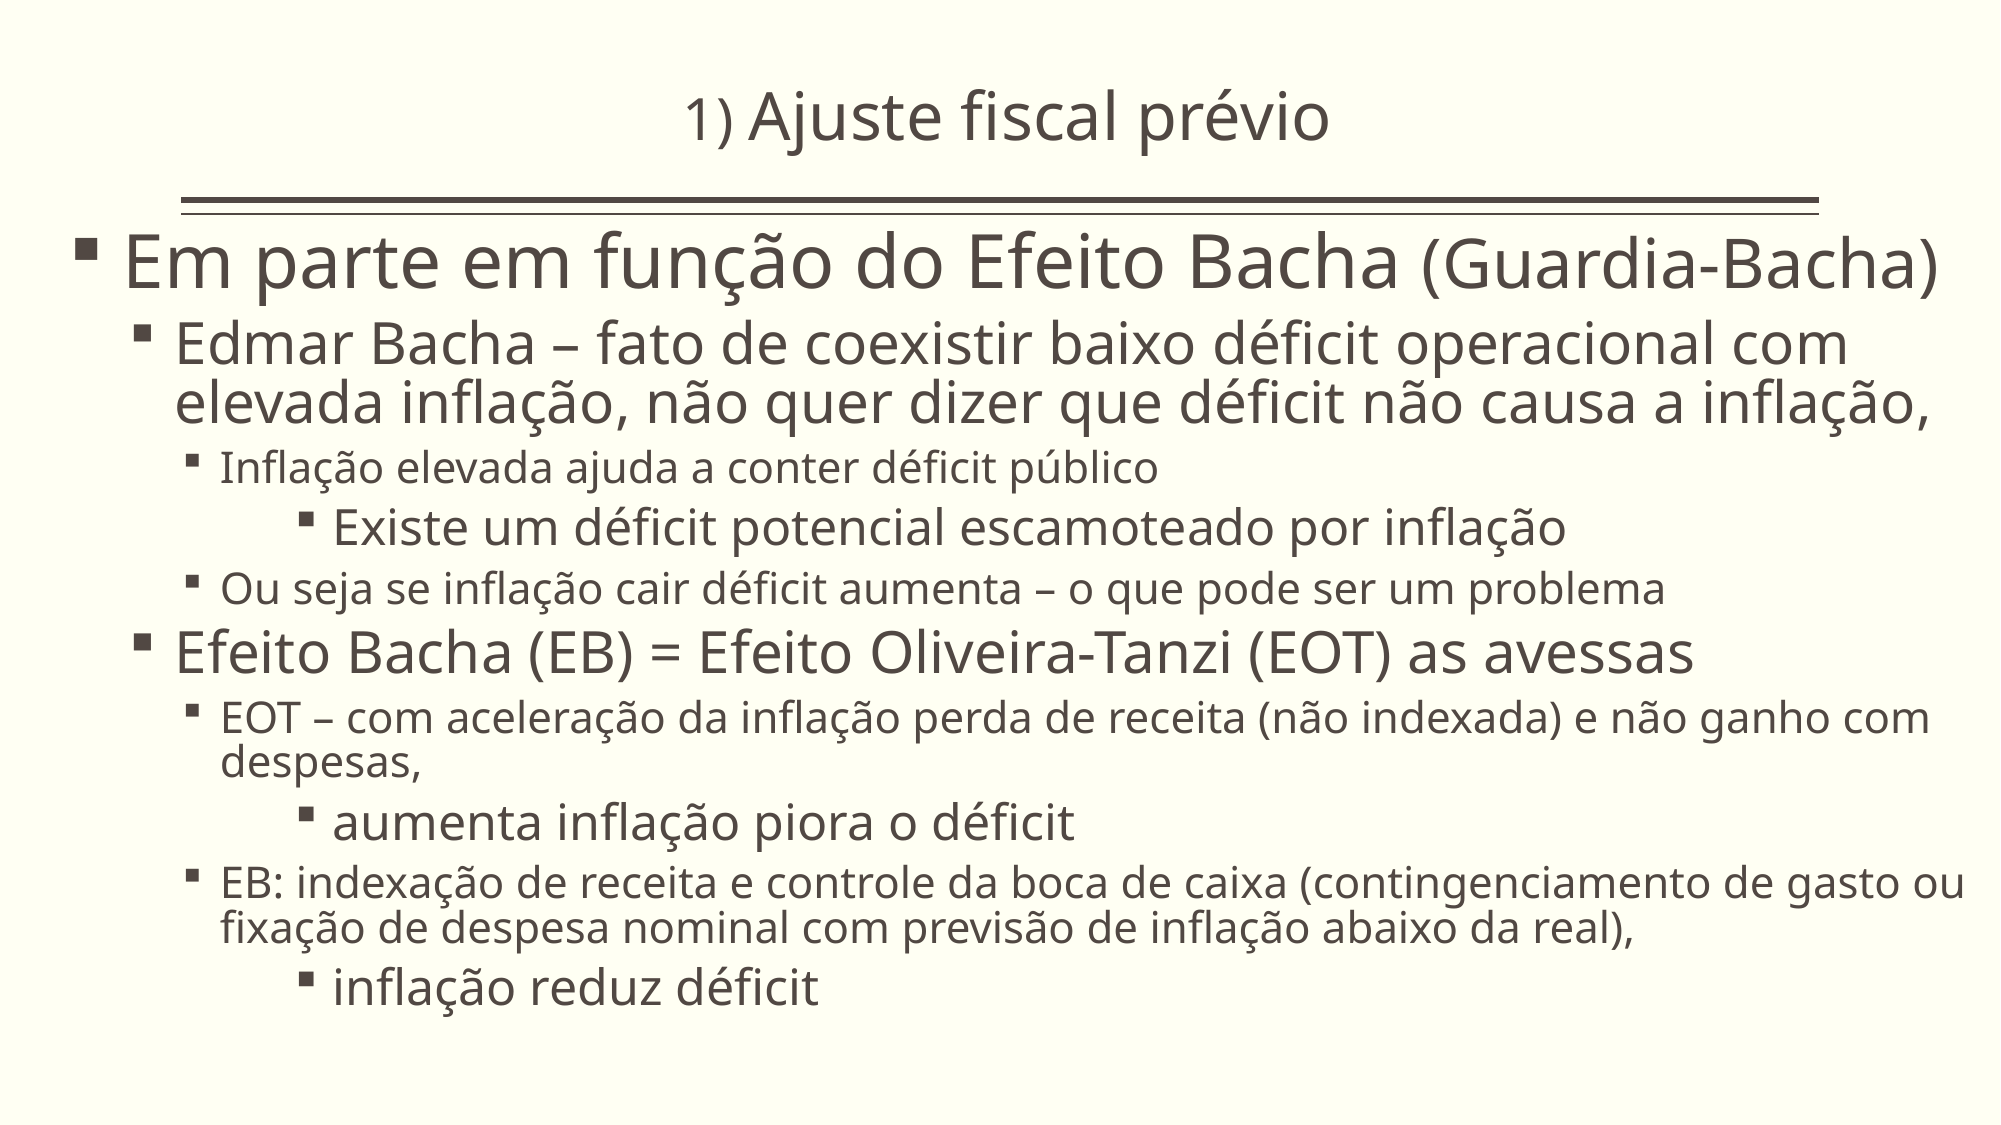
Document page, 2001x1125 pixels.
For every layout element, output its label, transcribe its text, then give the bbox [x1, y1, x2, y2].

title 1) Ajuste fiscal prévio [54, 37, 1961, 200]
list Em parte em função do Efeito Bacha (Guardia-Bacha) Edmar Bacha – fato de coexistir baixo déficit operacional com elevada inflação, não quer dizer que déficit não causa a inflação, Inflação elevada ajuda a conter déficit público Existe um déficit potencial escamoteado por inflação Ou seja se inflação cair déficit aumenta – o que pode ser um problema Efeito Bacha (EB) = Efeito Oliveira-Tanzi (EOT) as avessas EOT – com aceleração da inflação perda de receita (não indexada) e não ganho com despesas, aumenta inflação piora o déficit EB: indexação de receita e controle da boca de caixa (contingenciamento de gasto ou fixação de despesa nominal com previsão de inflação abaixo da real), inflação reduz déficit [54, 220, 2000, 1125]
